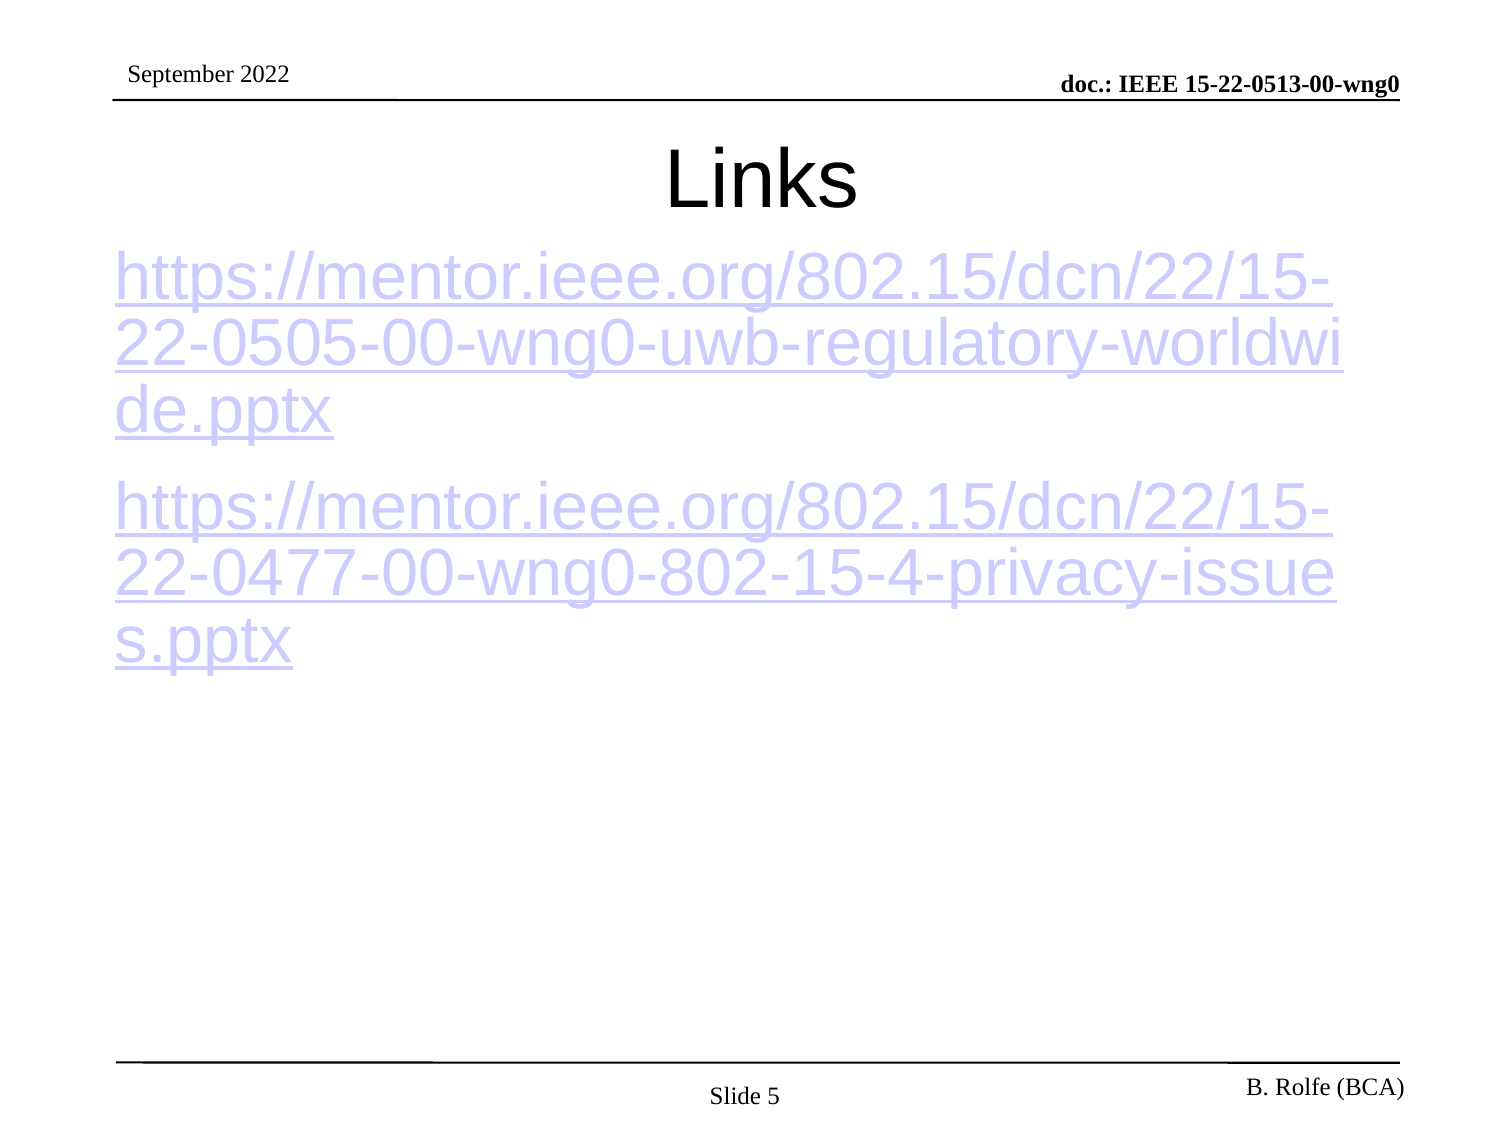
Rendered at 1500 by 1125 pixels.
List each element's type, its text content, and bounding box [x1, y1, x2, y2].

list https://mentor.ieee.org/802.15/dcn/22/15-22-0505-00-wng0-uwb-regulatory-worldwide.pptx https://mentor.ieee.org/802.15/dcn/22/15-22-0477-00-wng0-802-15-4-privacy-issues.pptx [99, 224, 1374, 1024]
title Links [125, 112, 1399, 237]
slide_number Slide 5 [690, 1075, 799, 1115]
